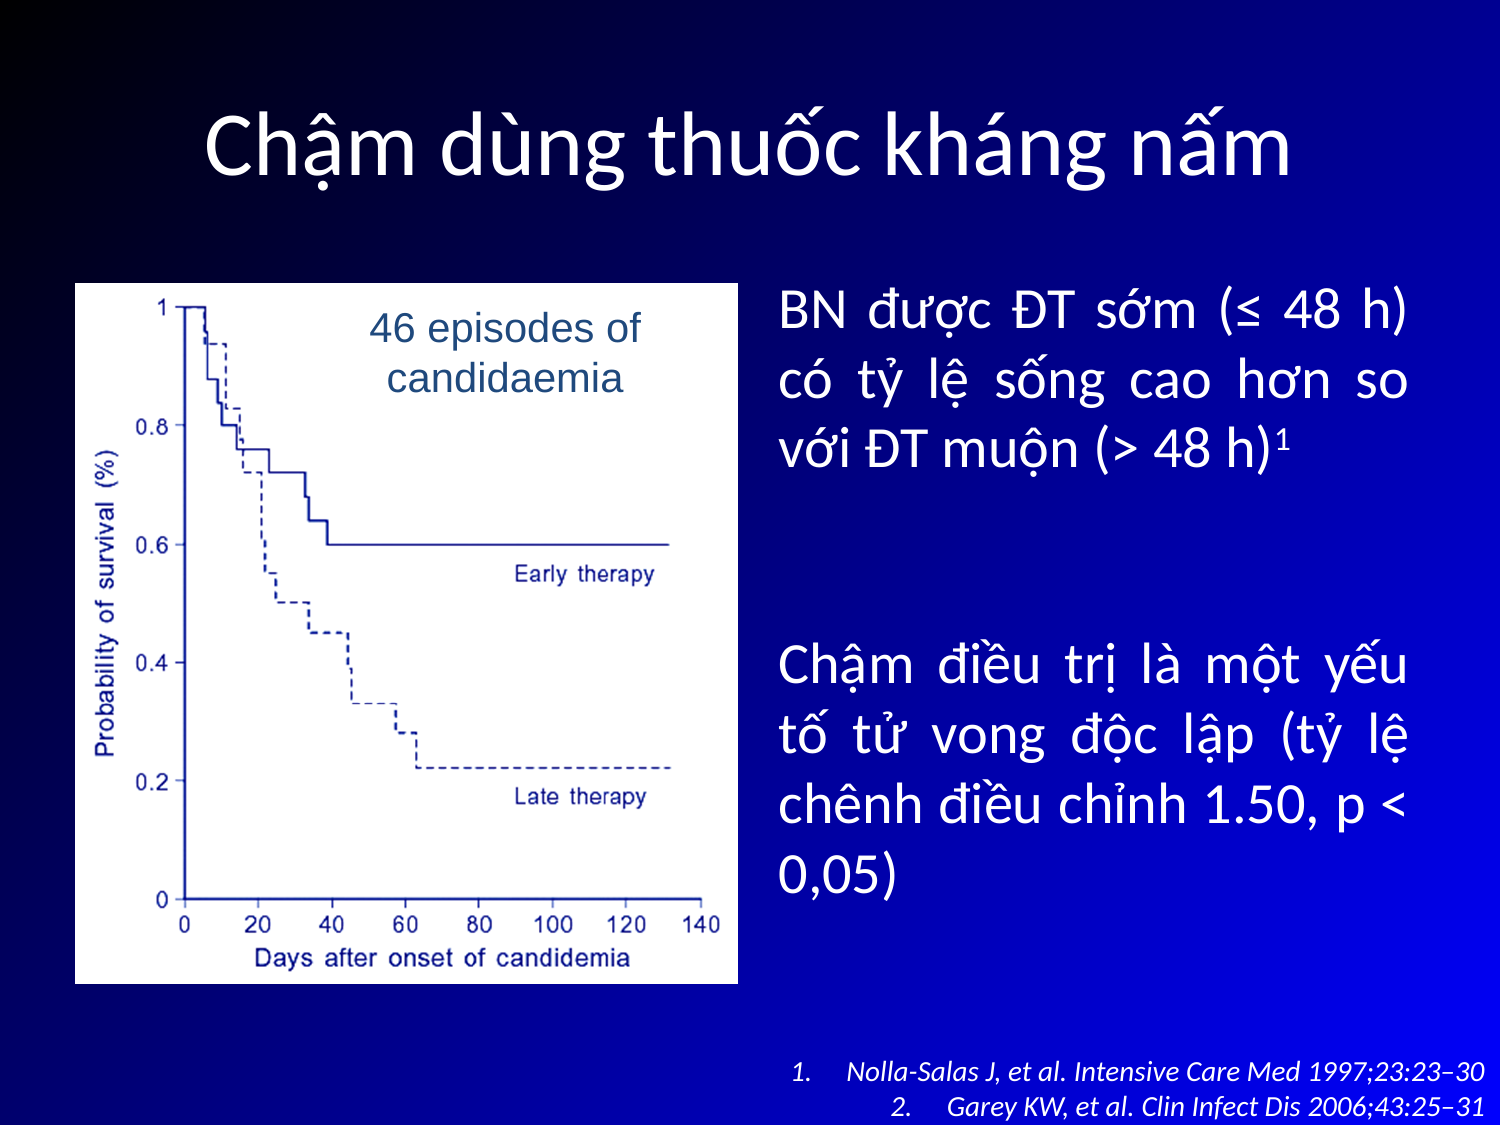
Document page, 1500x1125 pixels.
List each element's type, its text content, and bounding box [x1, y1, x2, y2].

title Chậm dùng thuốc kháng nấm [75, 45, 1425, 233]
text_box Nolla-Salas J, et al. Intensive Care Med 1997;23:23–30 Garey KW, et al. Clin Infect Dis 2006;43:25–31 [371, 1044, 1500, 1125]
list BN được ĐT sớm (≤ 48 h) có tỷ lệ sống cao hơn so với ĐT muộn (> 48 h)1 Chậm điều trị là một yếu tố tử vong độc lập (tỷ lệ chênh điều chỉnh 1.50, p < 0,05) [762, 262, 1425, 1005]
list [74, 283, 738, 985]
